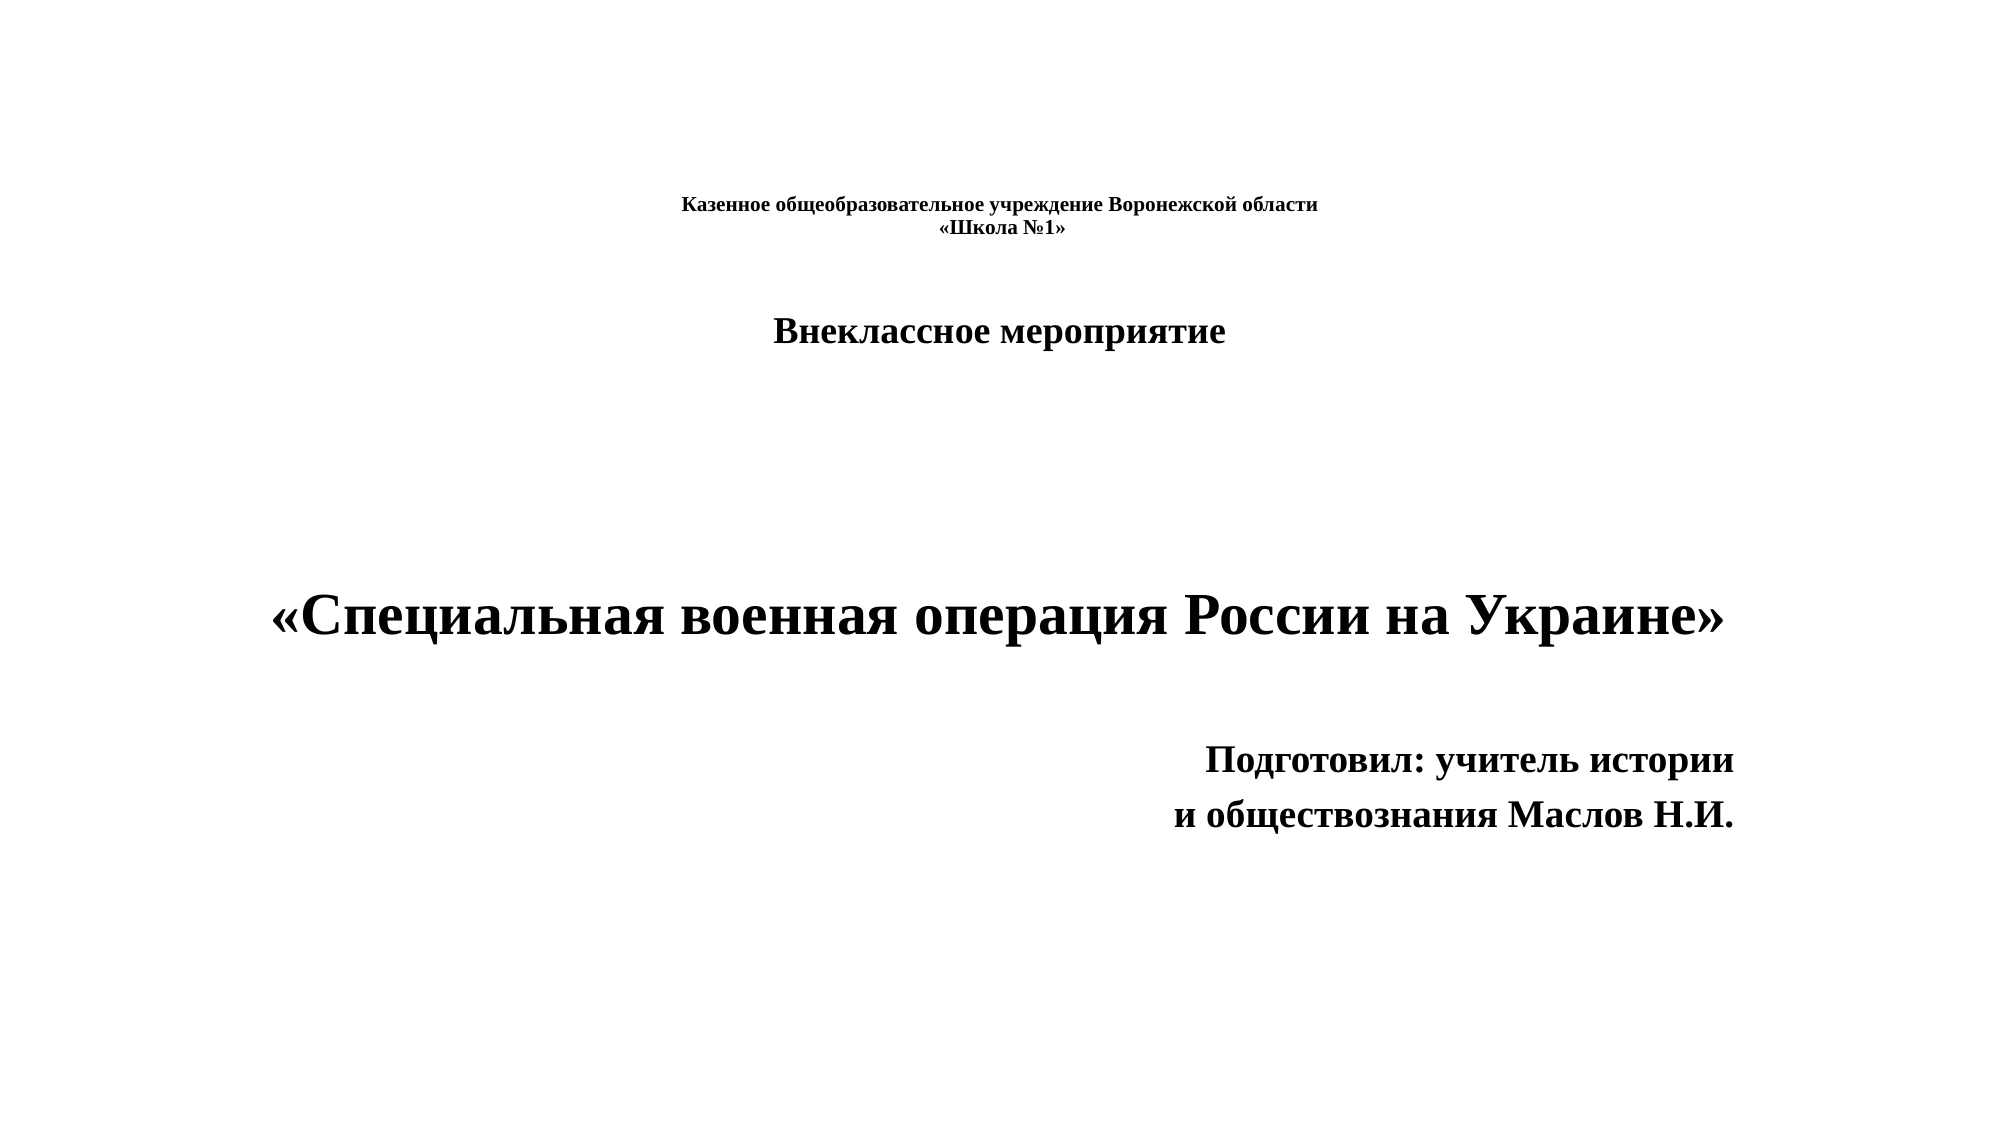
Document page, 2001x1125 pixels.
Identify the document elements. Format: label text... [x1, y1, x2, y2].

title Казенное общеобразовательное учреждение Воронежской области «Школа №1» Внеклассное мероприятие [249, 184, 1750, 575]
subtitle «Специальная военная операция России на Украине» Подготовил: учитель истории и обществознания Маслов Н.И. [249, 575, 1750, 848]
